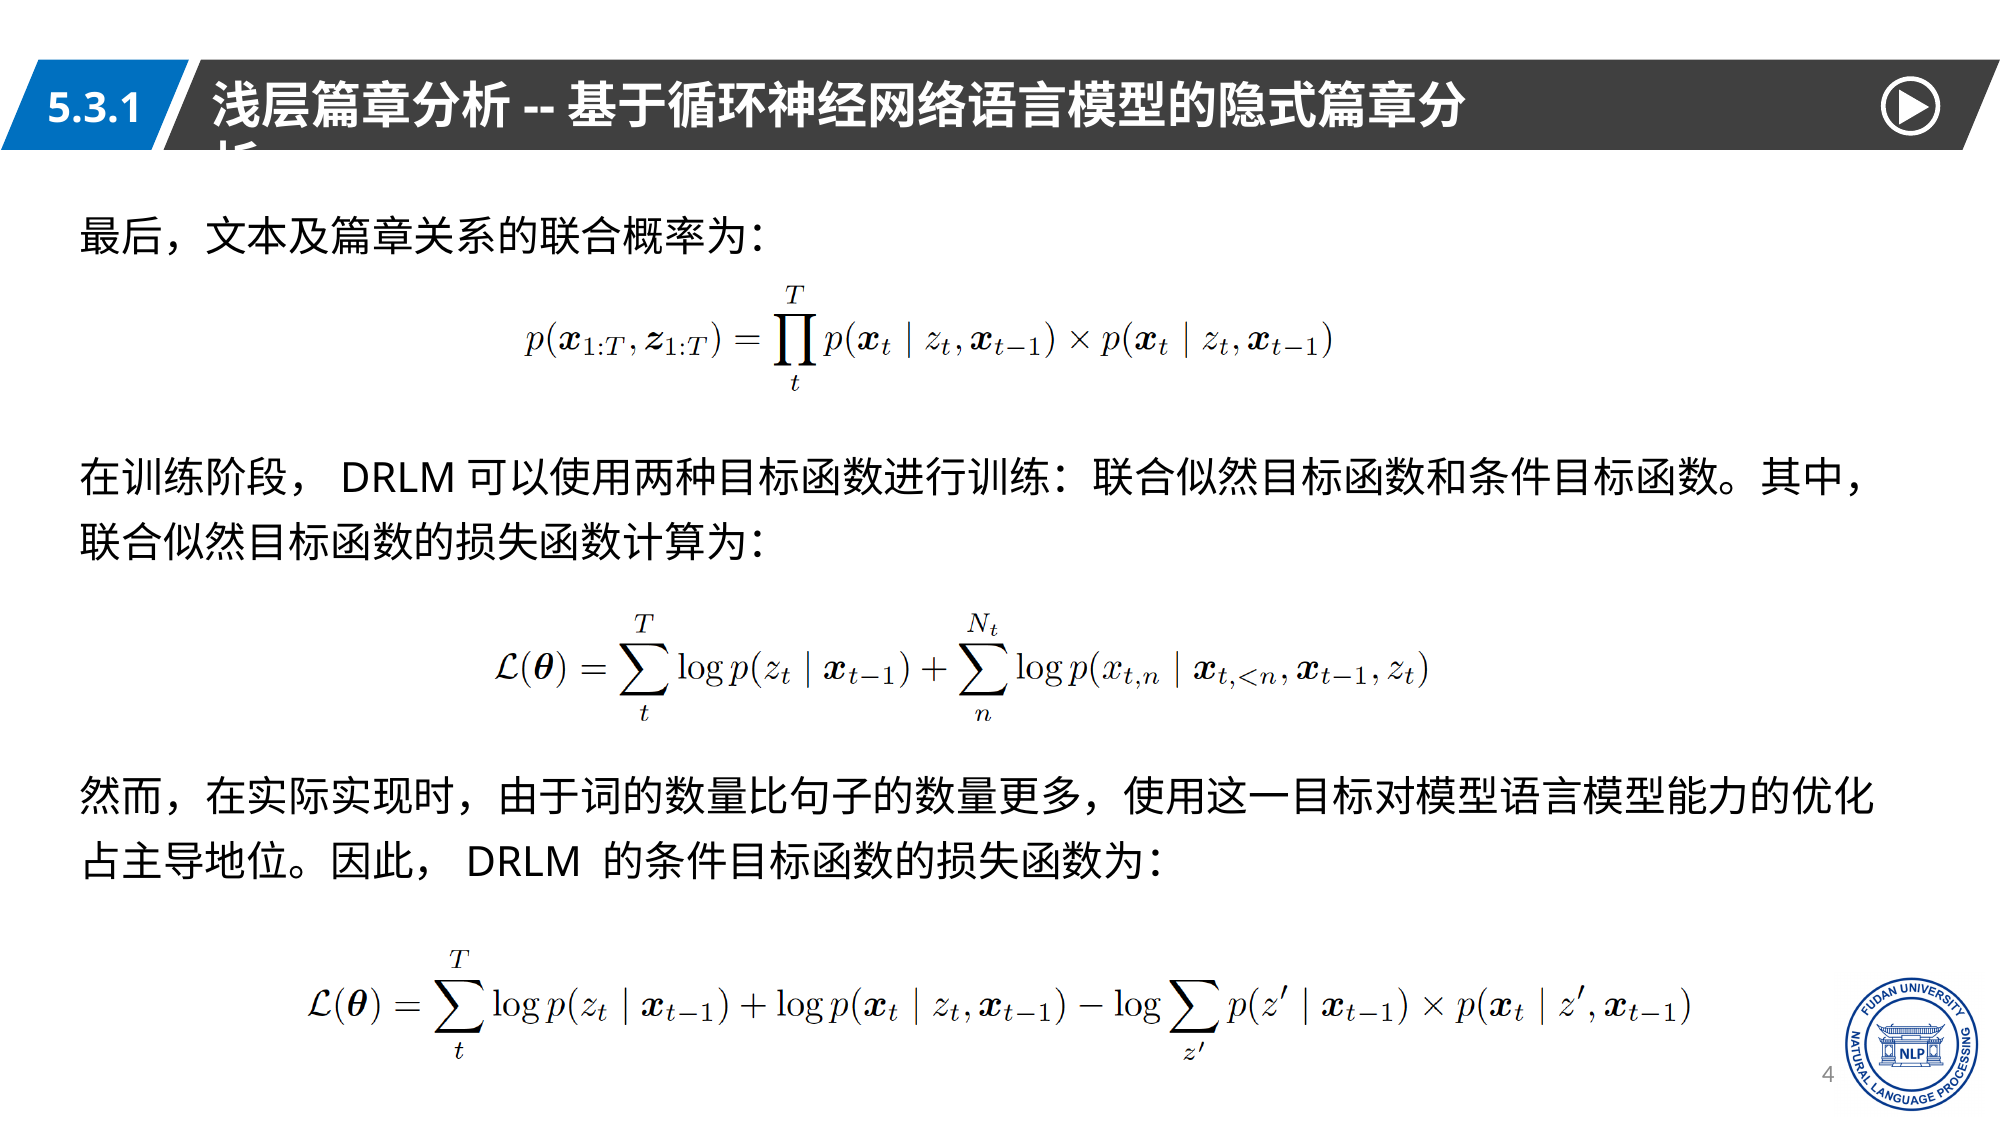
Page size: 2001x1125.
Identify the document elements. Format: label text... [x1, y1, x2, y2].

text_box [1883, 78, 1939, 134]
text_box [163, 71, 196, 150]
text_box 浅层篇章分析--基于循环神经网络语言模型的隐式篇章分析 [196, 66, 1528, 187]
text_box [198, 59, 2000, 150]
picture [1834, 972, 1985, 1117]
text_box 最后，文本及篇章关系的联合概率为： [65, 187, 1900, 267]
text_box 然而，在实际实现时，由于词的数量比句子的数量更多，使用这一目标对模型语言模型能力的优化占主导地位。因此，DRLM 的条件目标函数的损失函数为： [65, 747, 1930, 893]
text_box 5.3.1 [26, 73, 164, 138]
text_box [32, 59, 189, 120]
picture [286, 933, 1714, 1070]
text_box [1, 89, 157, 150]
picture [498, 261, 1368, 400]
text_box 在训练阶段，DRLM可以使用两种目标函数进行训练：联合似然目标函数和条件目标函数。其中，联合似然目标函数的损失函数计算为： [65, 428, 1938, 574]
slide_number 44 [1412, 1042, 1863, 1103]
picture [481, 597, 1483, 733]
